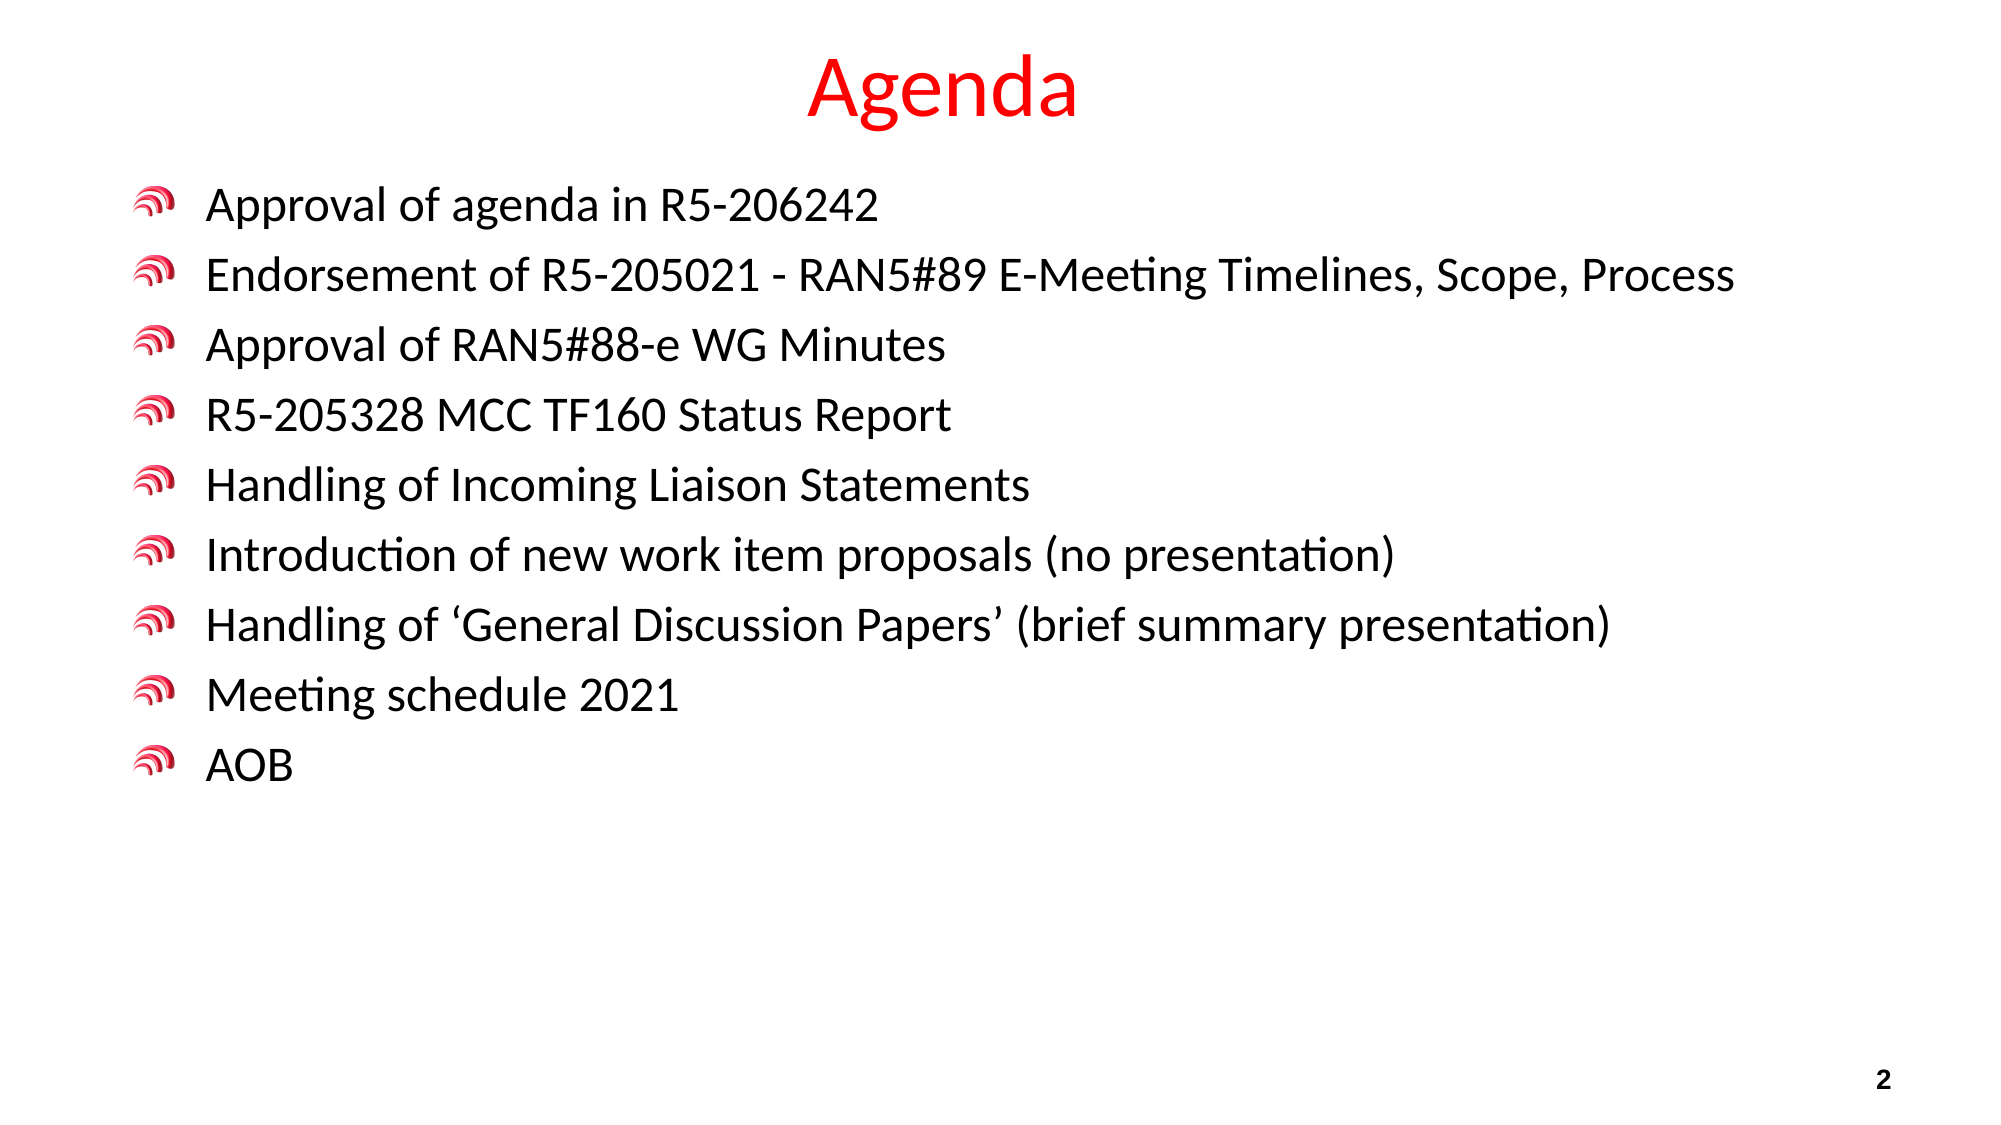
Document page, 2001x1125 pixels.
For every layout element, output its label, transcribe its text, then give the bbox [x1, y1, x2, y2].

picture [130, 253, 166, 290]
picture [130, 463, 166, 499]
list Approval of agenda in R5-206242 Endorsement of R5-205021 - RAN5#89 E-Meeting Timelines, Scope, Process Approval of RAN5#88-e WG Minutes R5-205328 MCC TF160 Status Report Handling of Incoming Liaison Statements Introduction of new work item proposals (no presentation) Handling of ‘General Discussion Papers’ (brief summary presentation) Meeting schedule 2021 AOB [115, 164, 1951, 1009]
picture [130, 393, 166, 429]
title Agenda [287, 37, 1601, 124]
picture [130, 743, 166, 779]
picture [130, 323, 166, 359]
picture [130, 603, 166, 639]
picture [130, 533, 166, 569]
picture [130, 673, 166, 709]
picture [130, 184, 166, 220]
